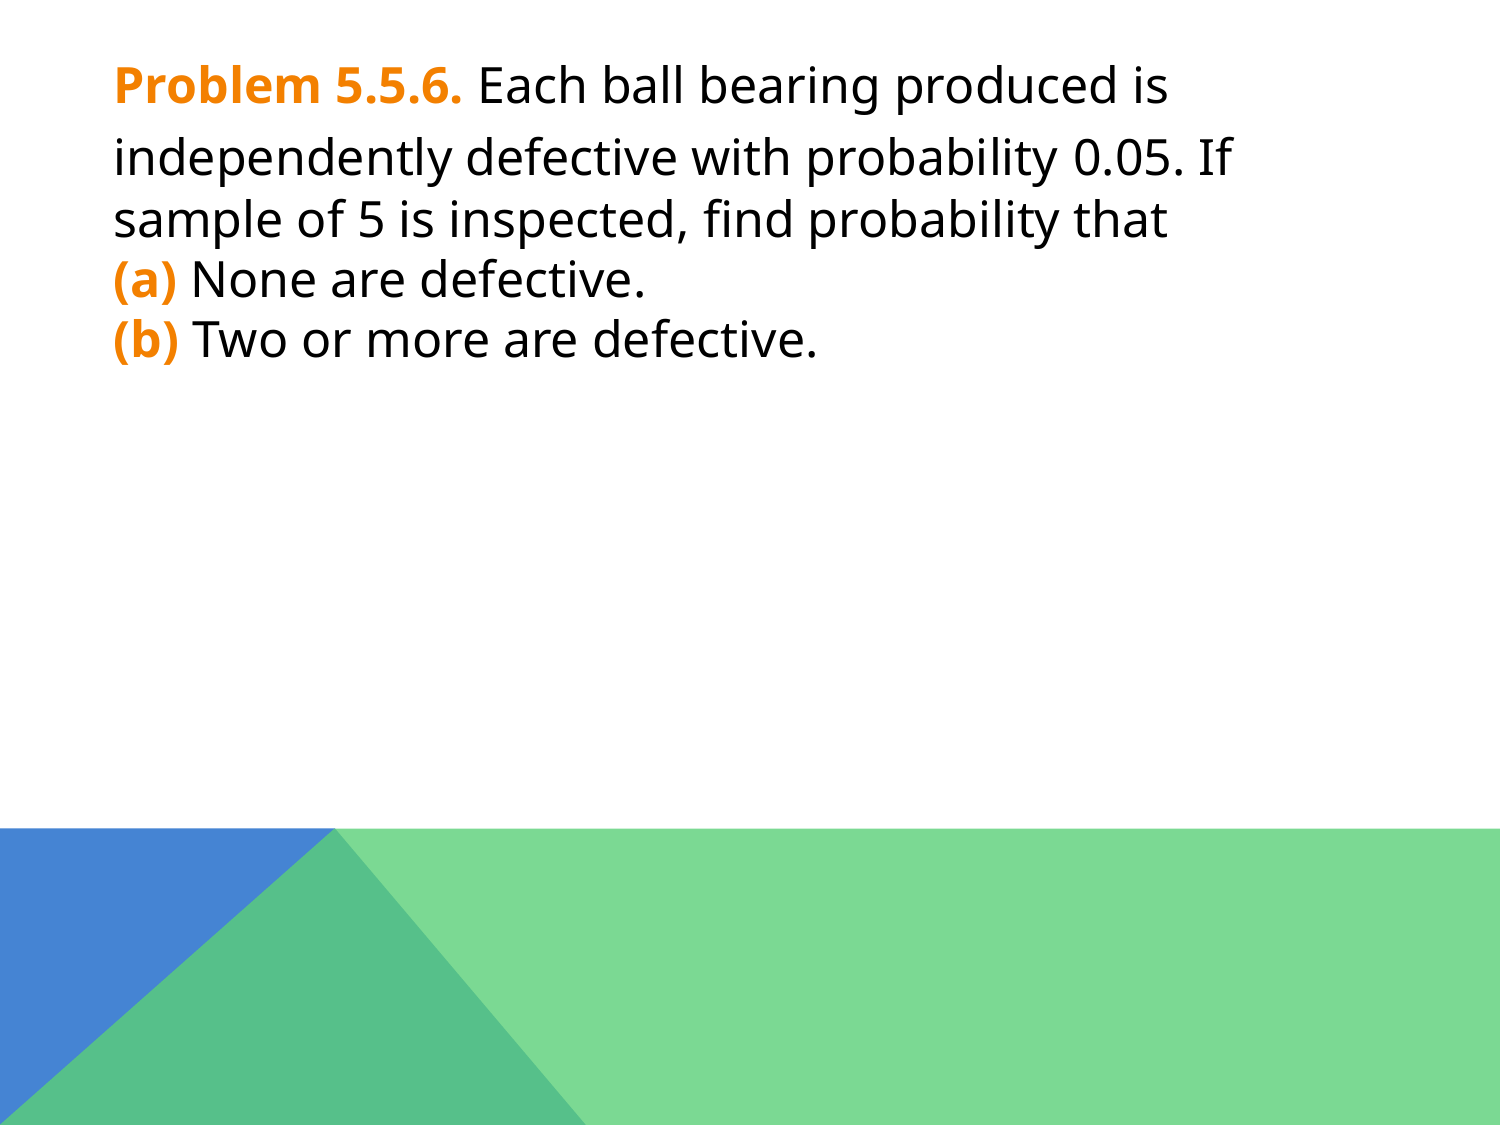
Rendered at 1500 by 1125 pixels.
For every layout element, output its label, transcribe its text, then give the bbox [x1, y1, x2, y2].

text_box Problem 5.5.6. Each ball bearing produced is independently defective with probability 0.05. If sample of 5 is inspected, find probability that (a) None are defective. (b) Two or more are defective. [98, 45, 1428, 376]
